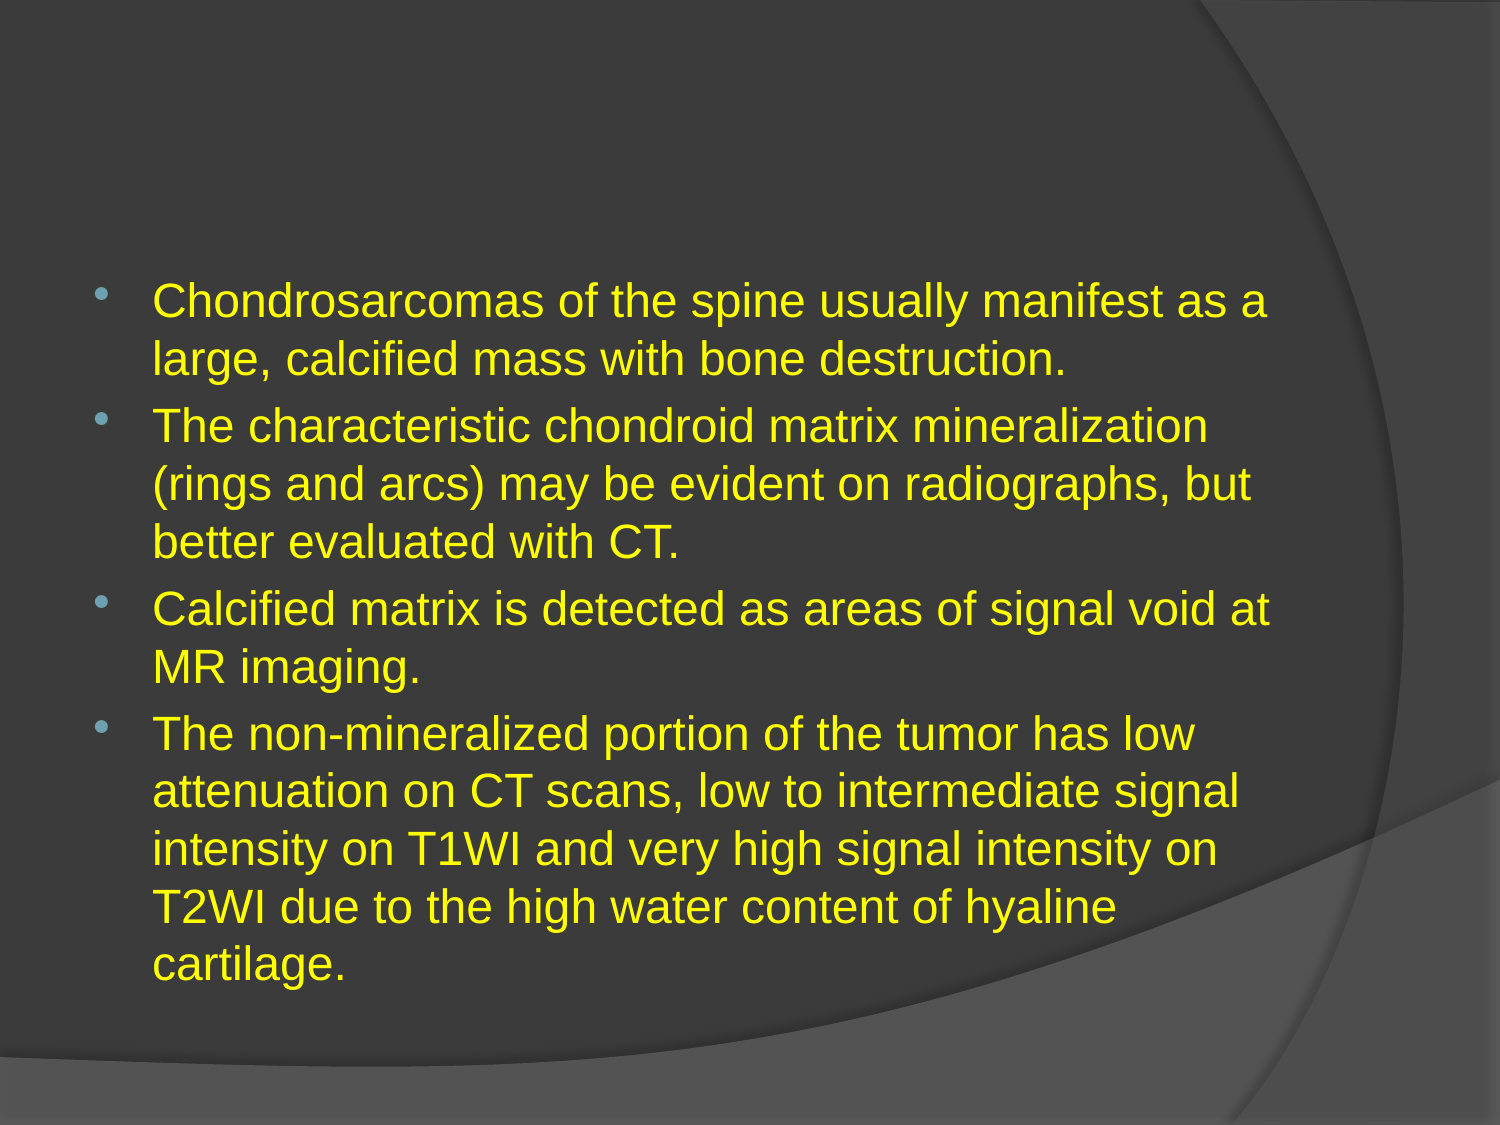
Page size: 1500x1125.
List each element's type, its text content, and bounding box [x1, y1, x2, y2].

list Chondrosarcomas of the spine usually manifest as a large, calcified mass with bone destruction. The characteristic chondroid matrix mineralization (rings and arcs) may be evident on radiographs, but better evaluated with CT. Calcified matrix is detected as areas of signal void at MR imaging. The non-mineralized portion of the tumor has low attenuation on CT scans, low to intermediate signal intensity on T1WI and very high signal intensity on T2WI due to the high water content of hyaline cartilage. [75, 262, 1300, 1005]
